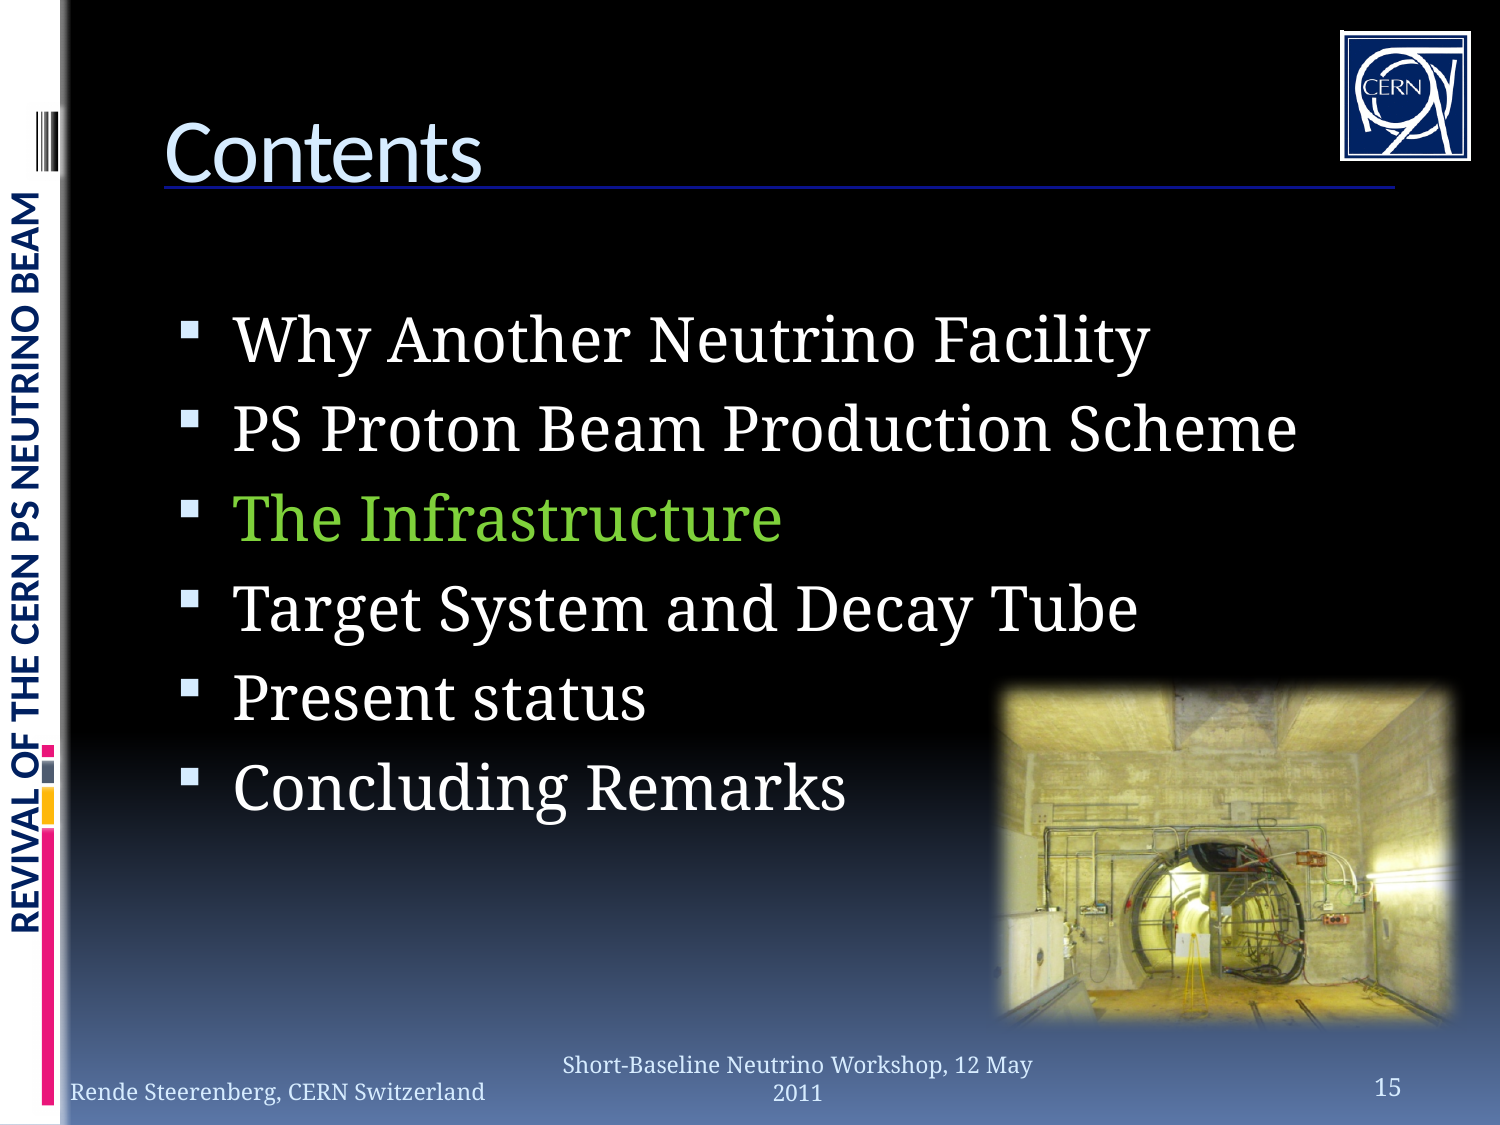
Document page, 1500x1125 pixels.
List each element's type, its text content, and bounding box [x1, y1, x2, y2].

list Why Another Neutrino Facility PS Proton Beam Production Scheme The Infrastructure Target System and Decay Tube Present status Concluding Remarks [150, 292, 1425, 1043]
picture [1340, 30, 1471, 162]
footer Rende Steerenberg, CERN Switzerland [55, 1052, 514, 1113]
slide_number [521, 1053, 1075, 1114]
slide_number 15 [1359, 1052, 1488, 1113]
title Contents [150, 83, 1425, 234]
picture [985, 672, 1467, 1034]
text_box REVIVAL OF THE CERN PS NEUTRINO BEAM [0, 0, 55, 1125]
